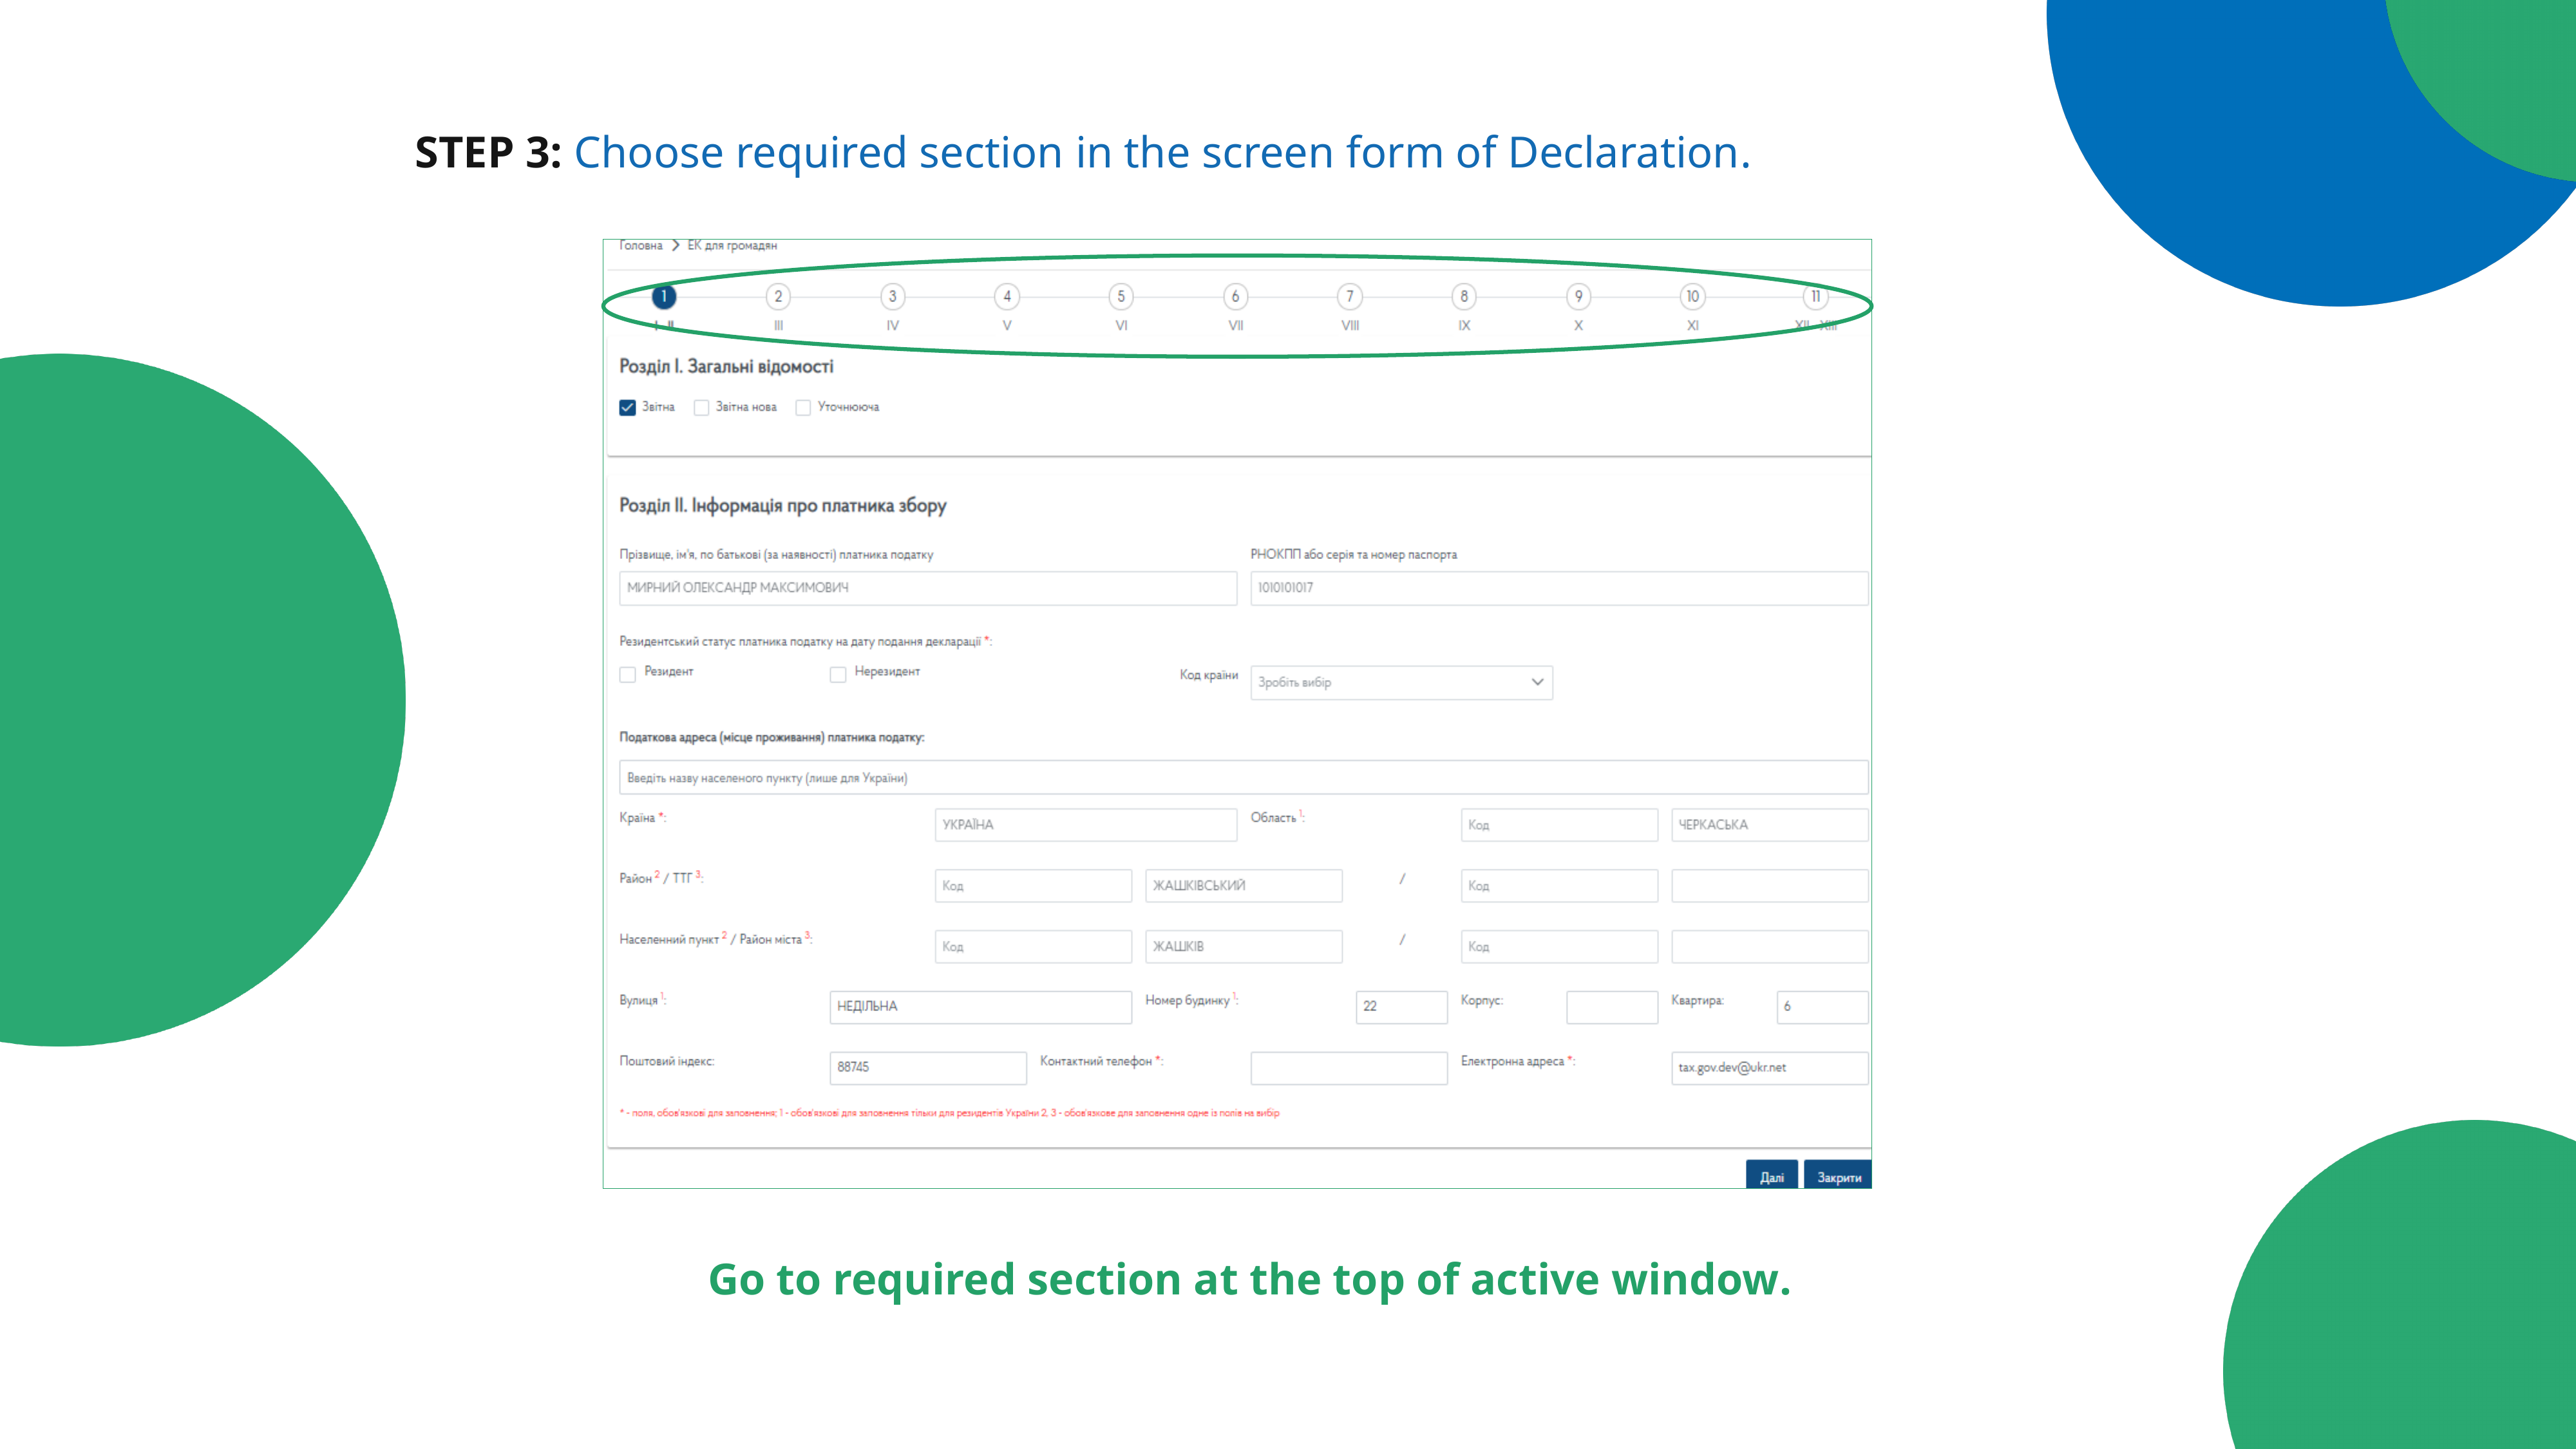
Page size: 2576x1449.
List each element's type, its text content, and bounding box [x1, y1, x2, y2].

text_box STEP 3: Choose required section in the screen form of Declaration. [405, 120, 2047, 182]
picture [2223, 1119, 2576, 1449]
text_box Go to required section at the top of active window. [428, 1247, 2072, 1309]
picture [603, 239, 1872, 1189]
picture [0, 354, 406, 1046]
picture [2047, 0, 2576, 307]
